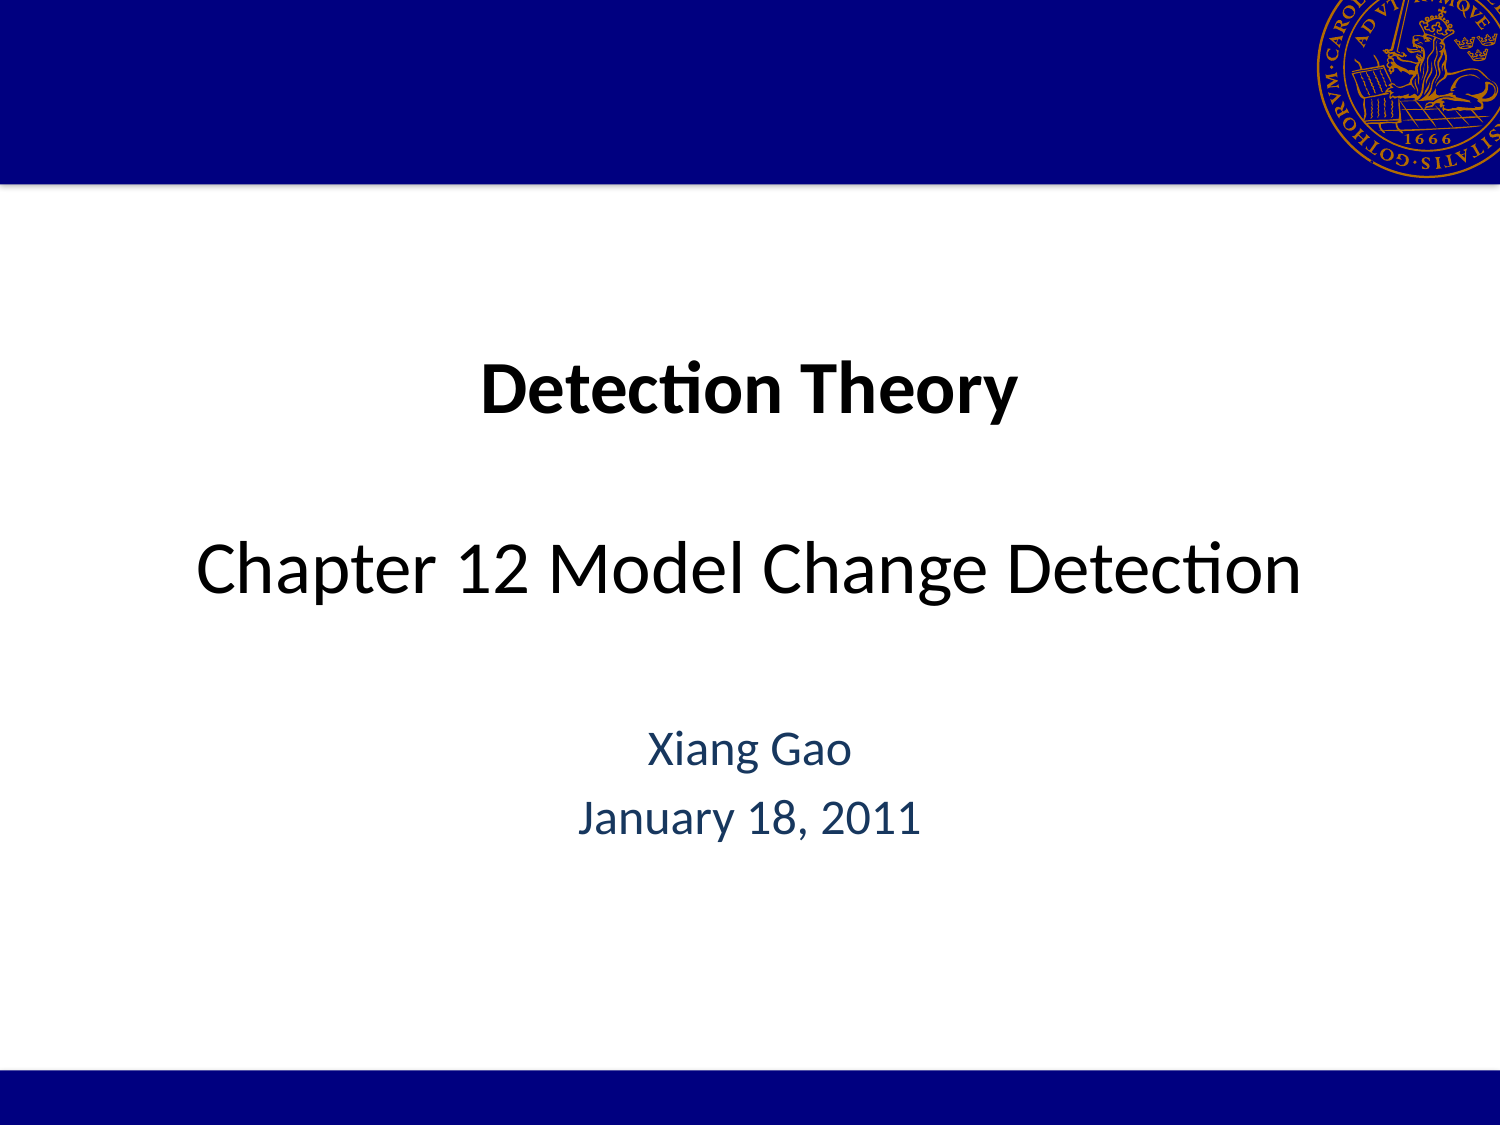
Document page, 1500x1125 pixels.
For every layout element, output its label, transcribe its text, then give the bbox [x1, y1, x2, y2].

title Detection Theory Chapter 12 Model Change Detection [112, 326, 1388, 622]
subtitle Xiang Gao January 18, 2011 [225, 637, 1275, 925]
